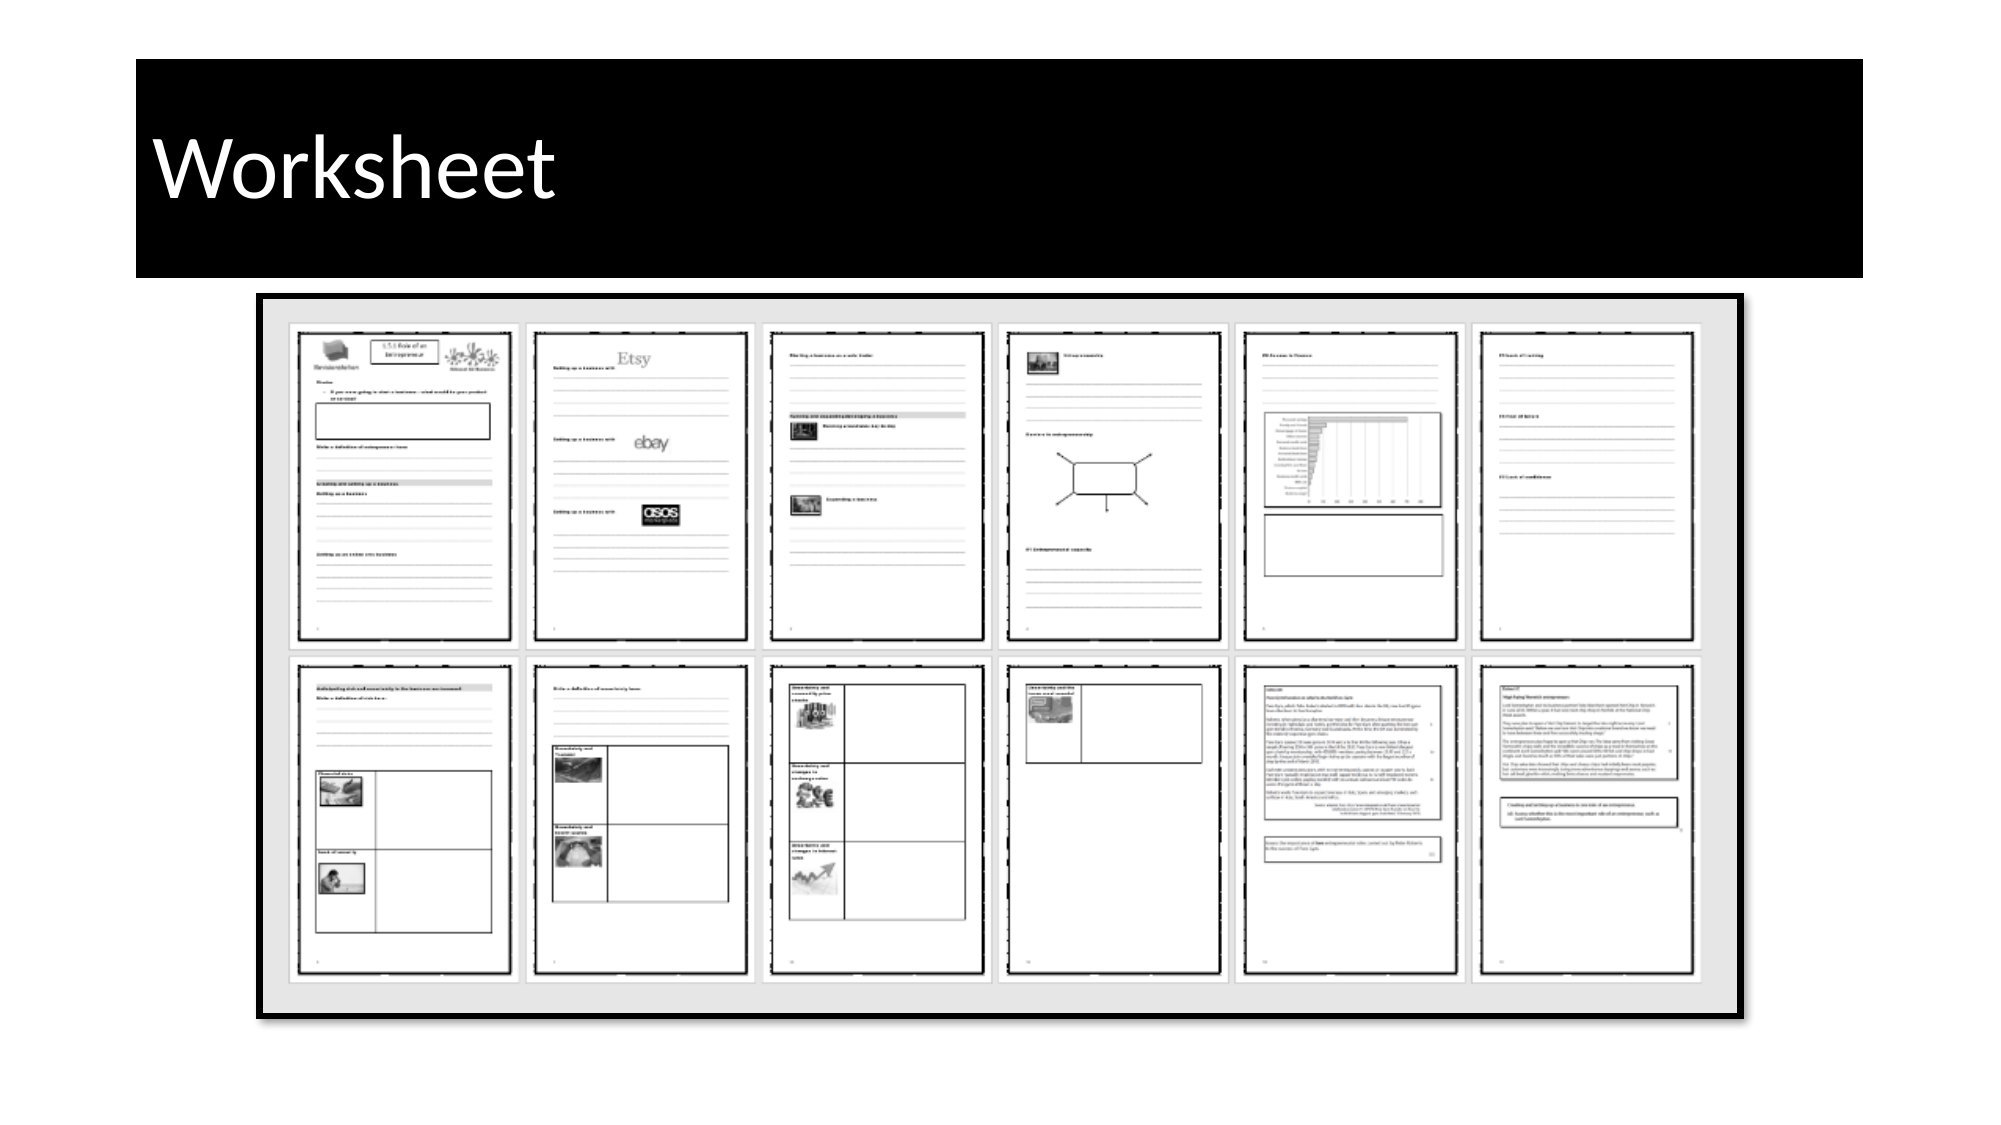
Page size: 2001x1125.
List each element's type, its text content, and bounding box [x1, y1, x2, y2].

title Worksheet [136, 59, 1863, 278]
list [262, 299, 1738, 1014]
